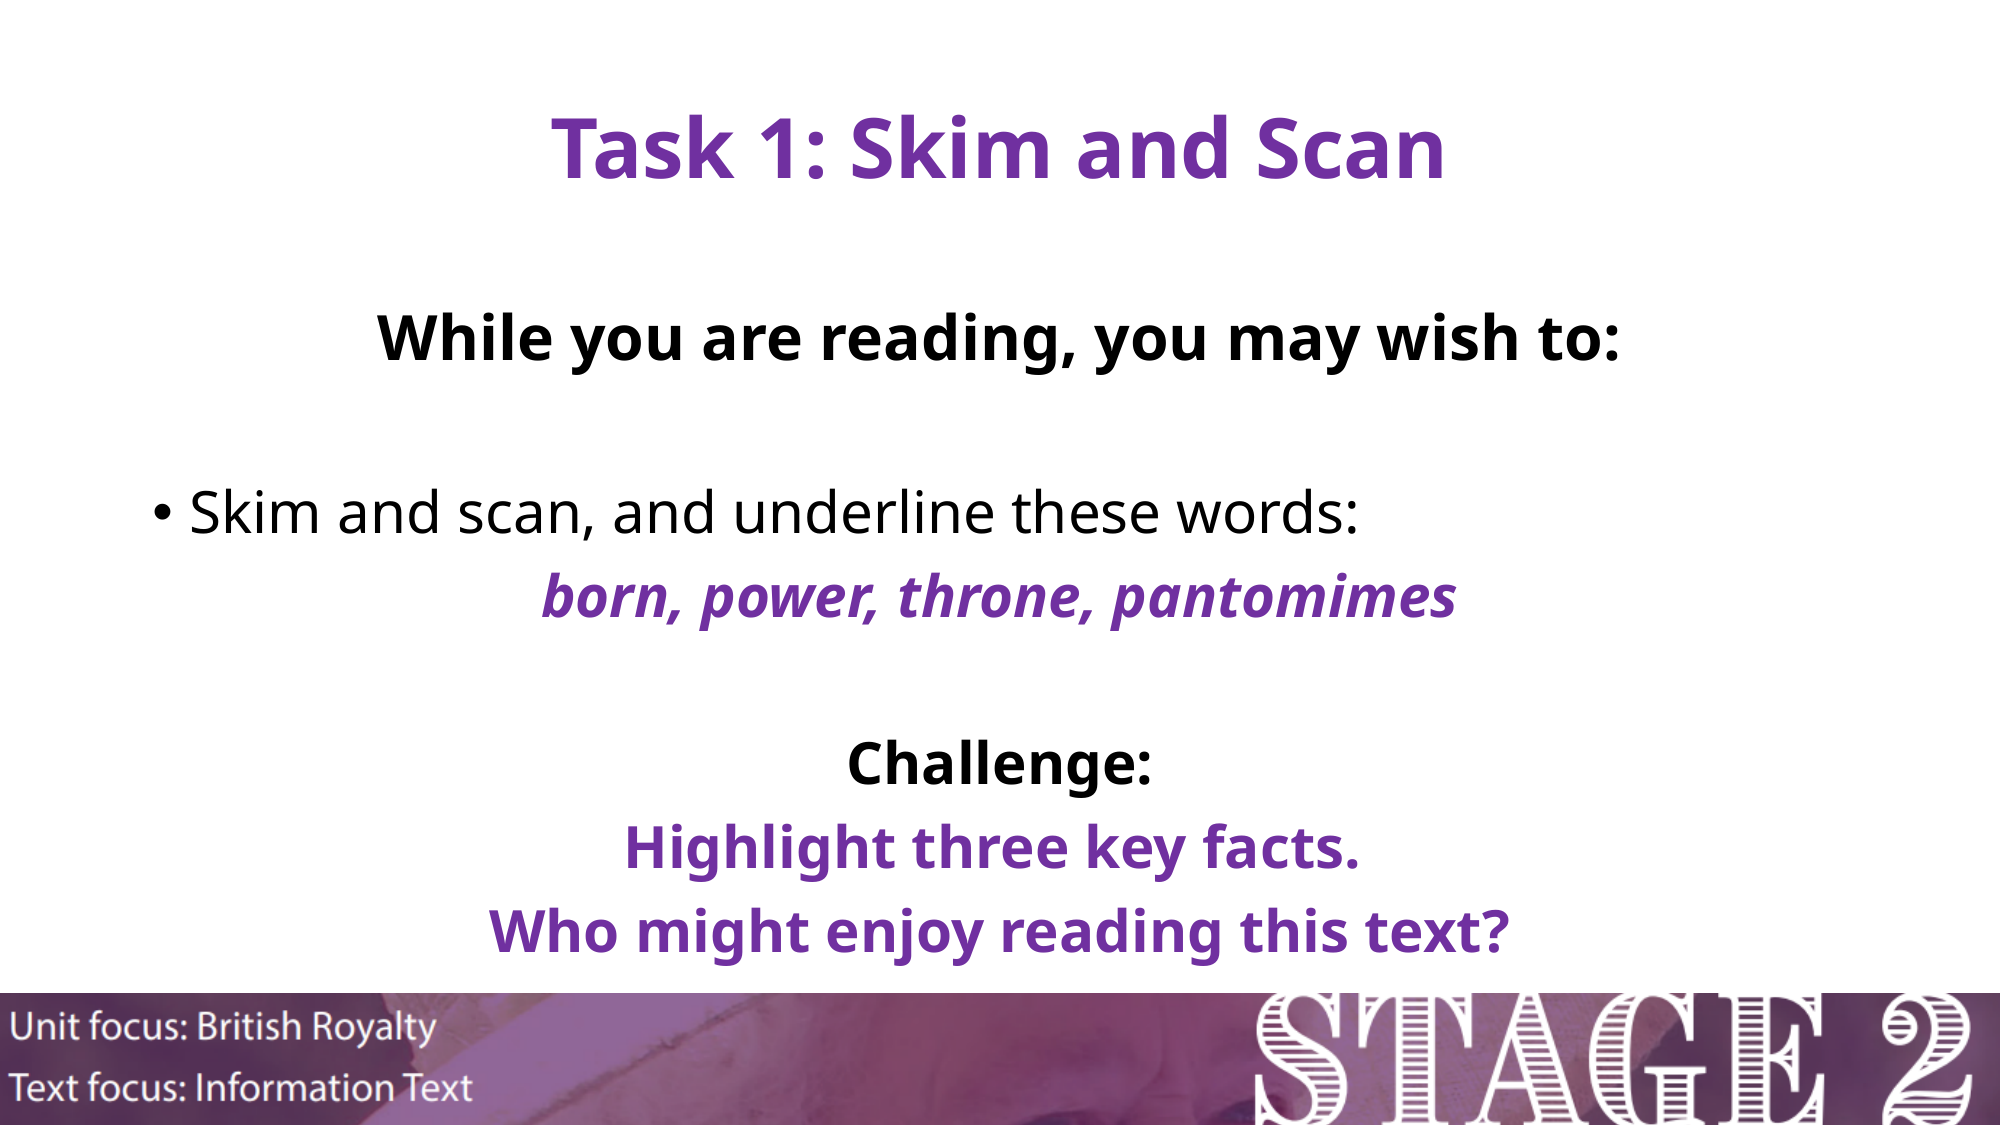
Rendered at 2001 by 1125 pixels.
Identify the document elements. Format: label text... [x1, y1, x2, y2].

picture [0, 993, 2000, 1125]
list While you are reading, you may wish to: Skim and scan, and underline these words: born, power, throne, pantomimes Challenge: Highlight three key facts. Who might enjoy reading this text? [137, 299, 1863, 993]
title Task 1: Skim and Scan [96, 42, 1904, 260]
